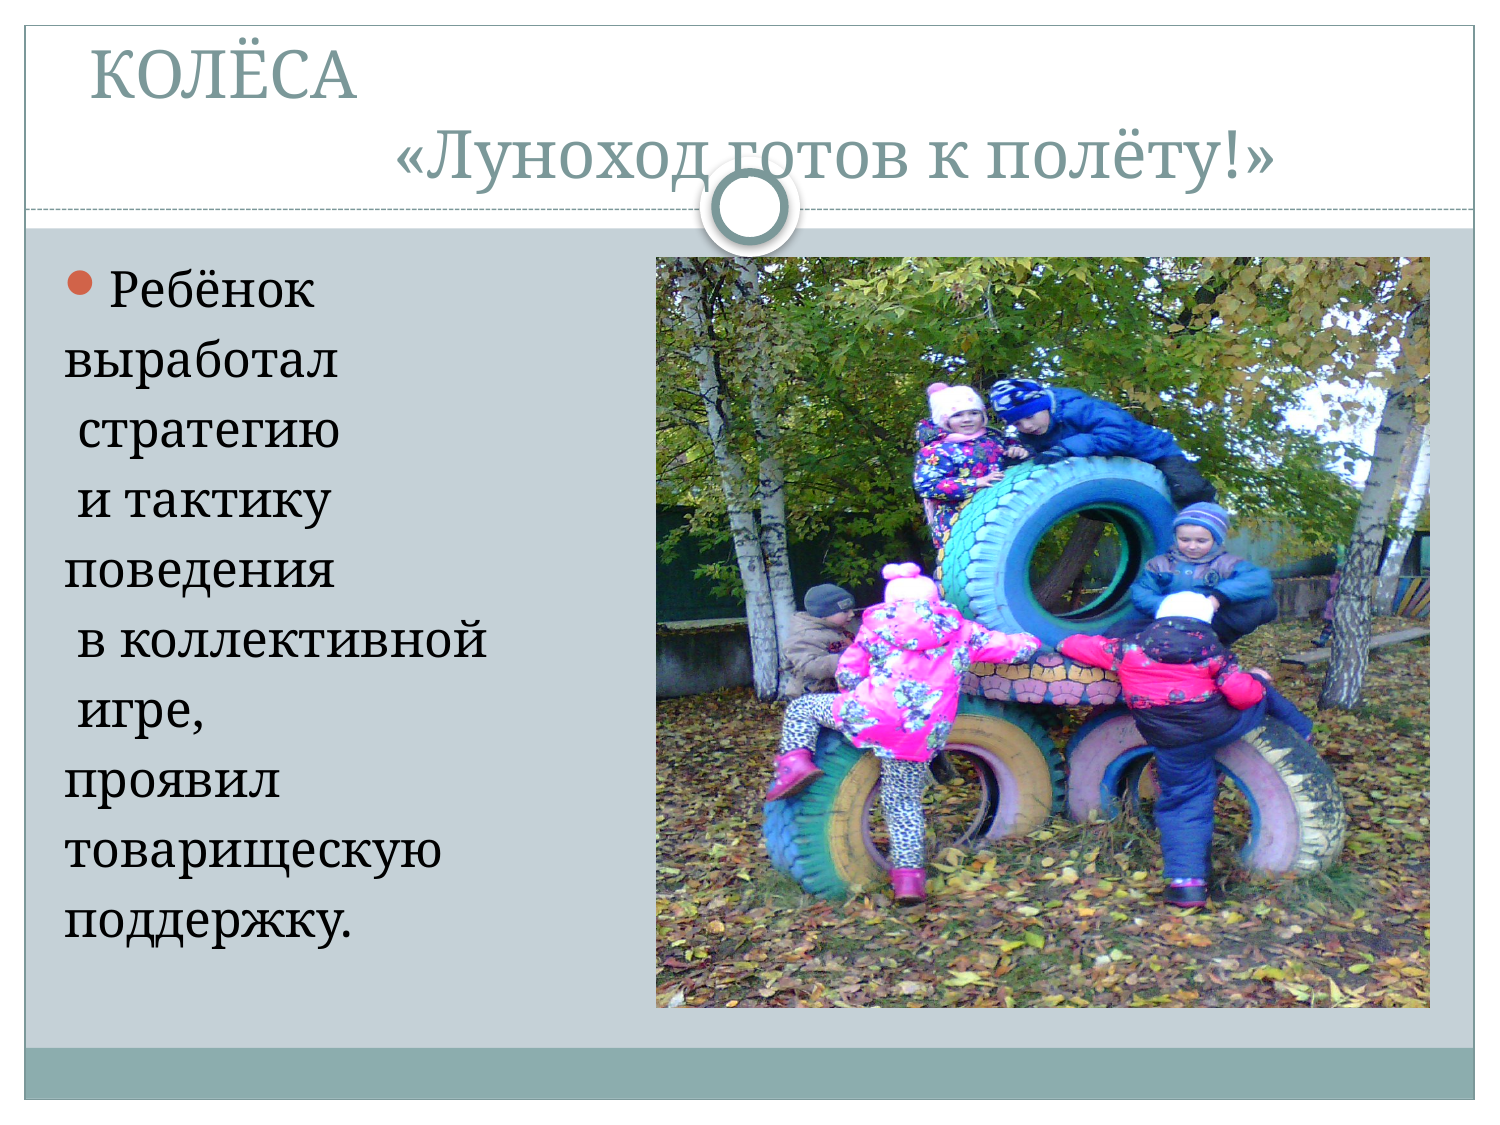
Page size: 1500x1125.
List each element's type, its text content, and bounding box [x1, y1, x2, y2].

list Ребёнок выработал стратегию и тактику поведения в коллективной игре, проявил товарищескую поддержку. [49, 250, 1445, 1001]
picture [655, 257, 1430, 1008]
title КОЛЁСА «Луноход готов к полёту!» [75, 23, 1425, 200]
